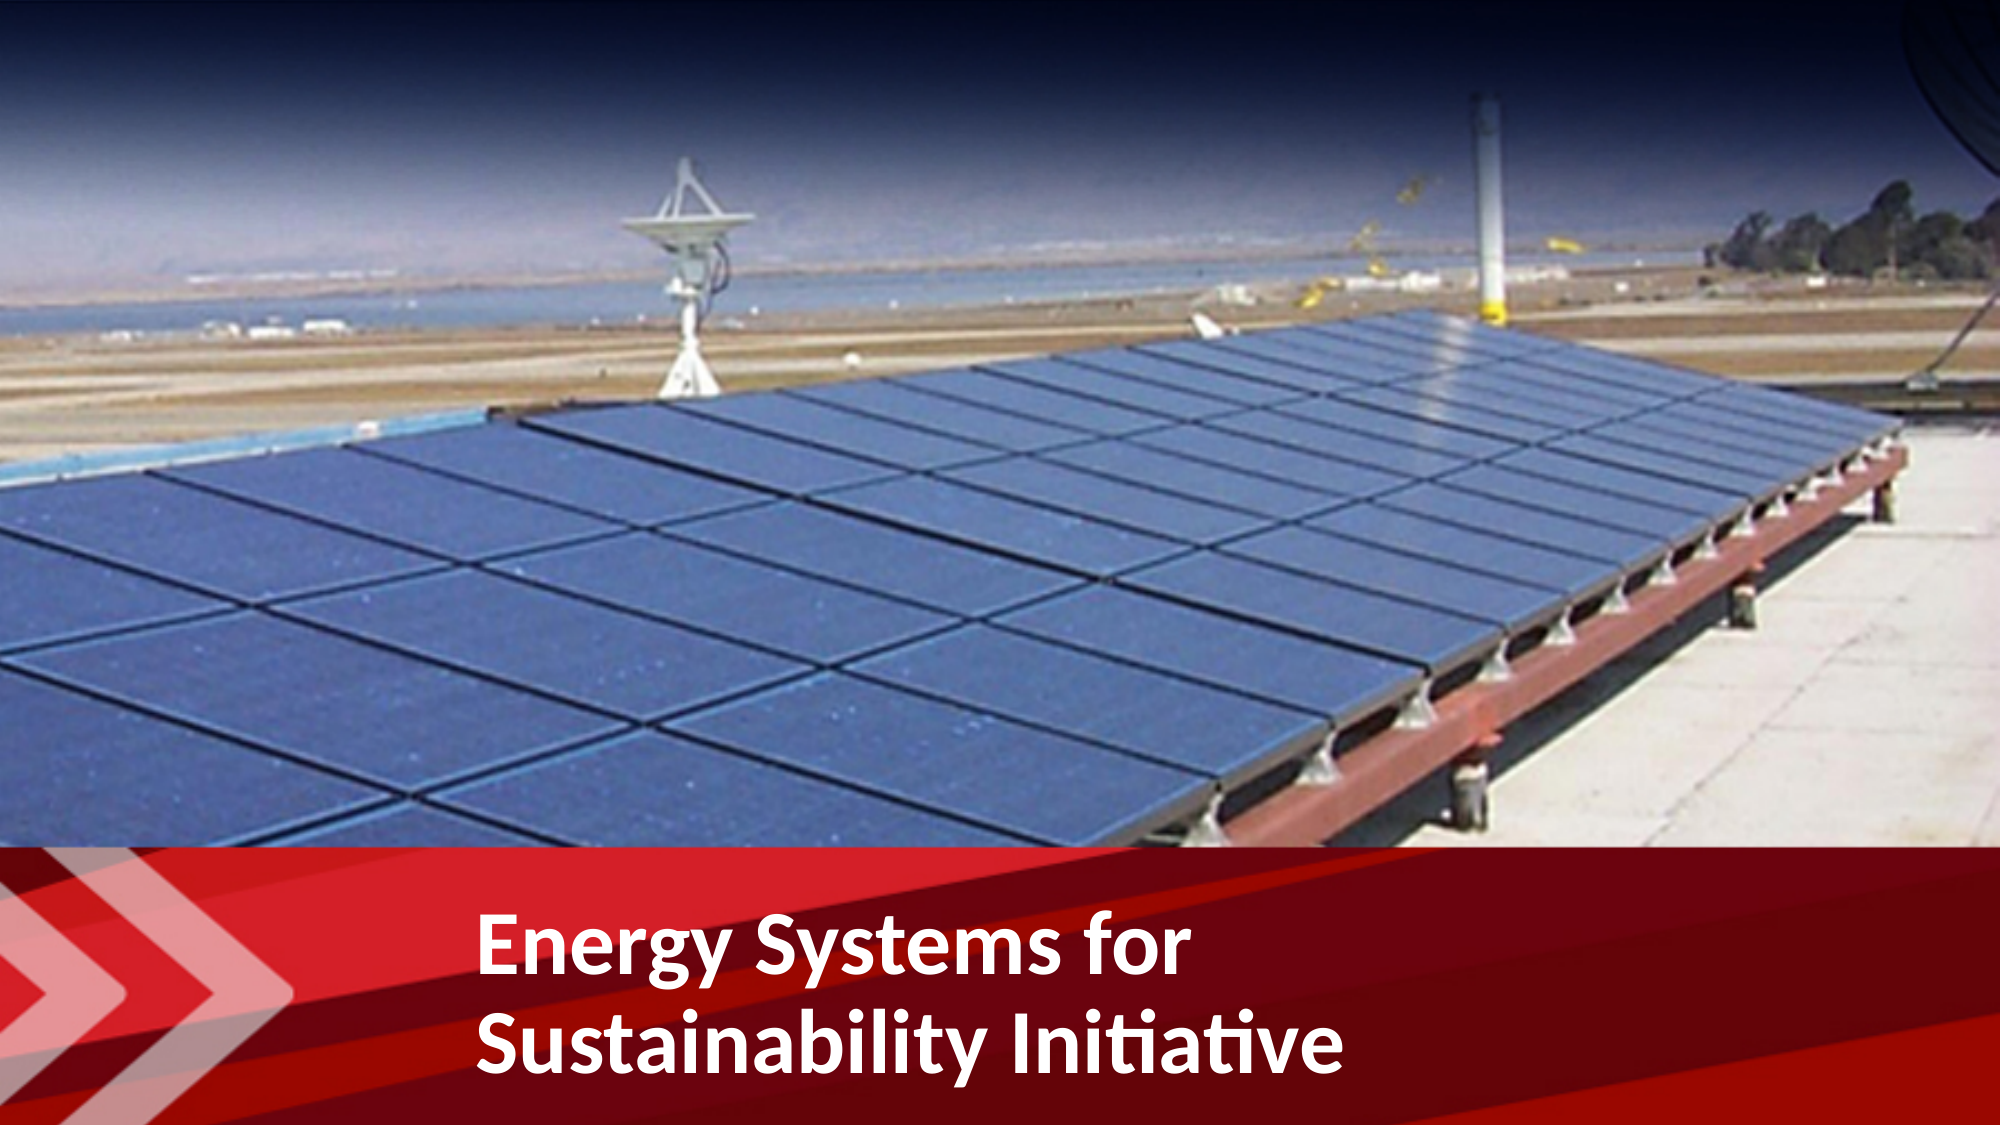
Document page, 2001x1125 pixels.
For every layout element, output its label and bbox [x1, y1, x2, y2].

list [0, 0, 2000, 1125]
